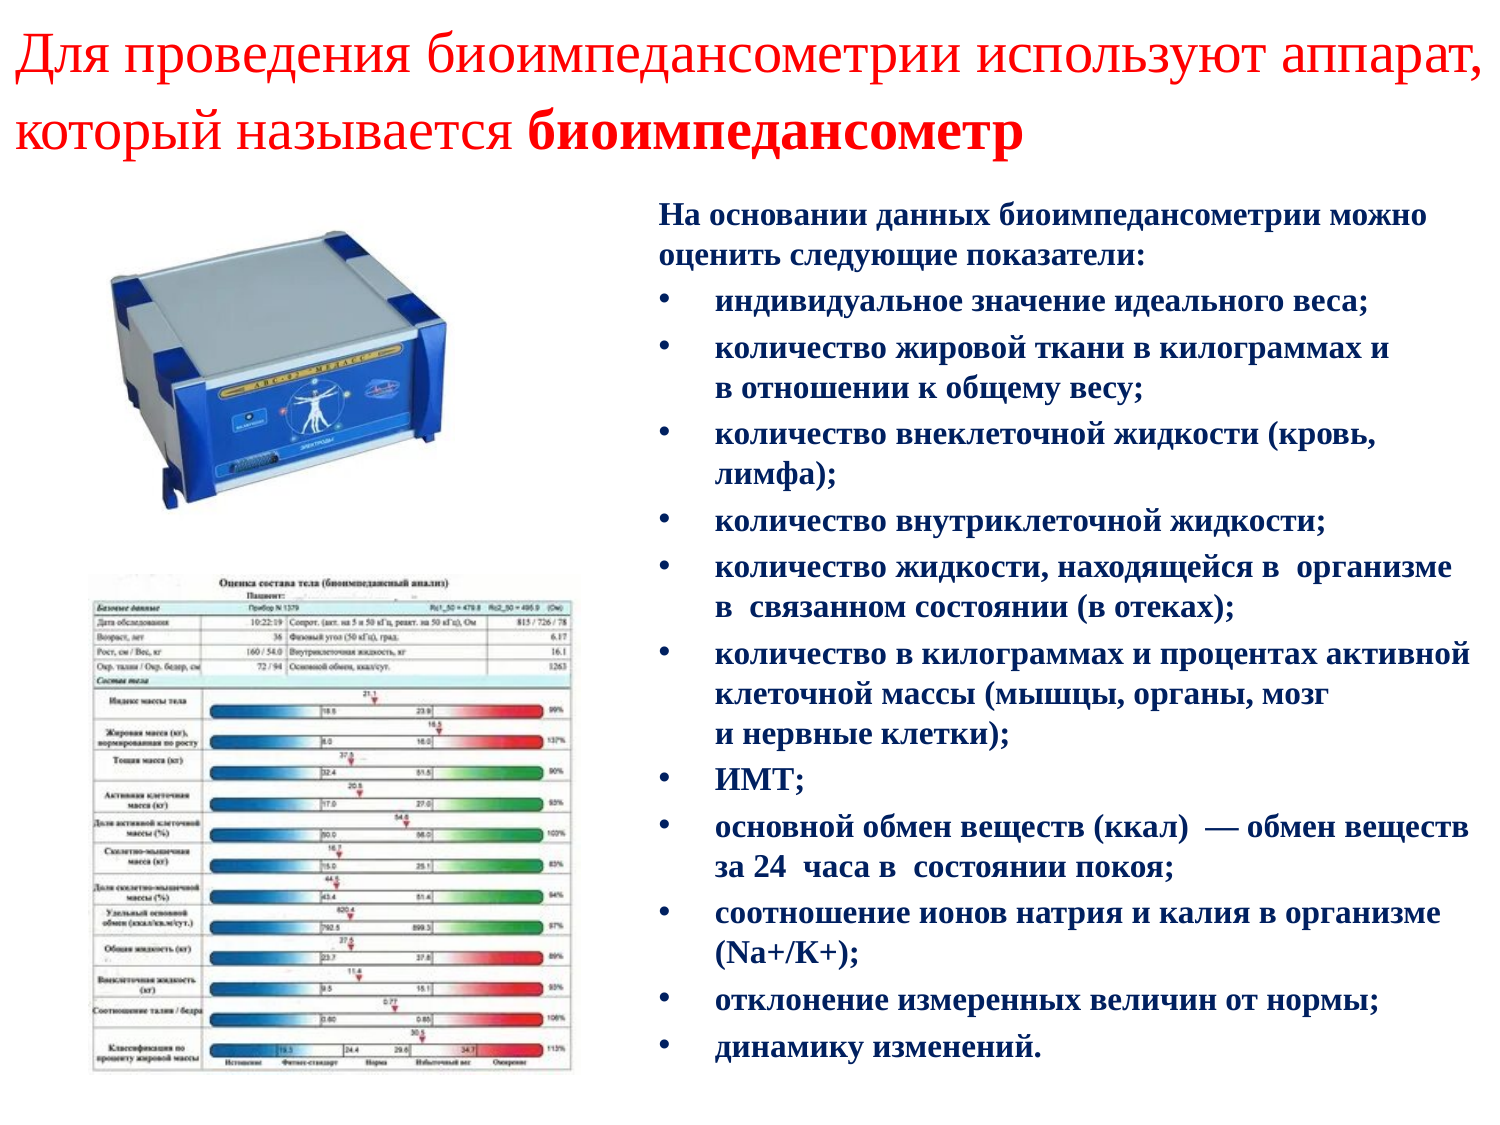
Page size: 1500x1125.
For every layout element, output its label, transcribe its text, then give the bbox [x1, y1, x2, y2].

text_box Для проведения биоимпедансометрии используют аппарат, который называется биоимпедансометр [0, 0, 1500, 185]
picture [88, 184, 455, 551]
picture [88, 574, 581, 1075]
text_box На основании данных биоимпедансометрии можно оценить следующие показатели: индивидуальное значение идеального веса; количество жировой ткани в килограммах и в отношении к общему весу; количество внеклеточной жидкости (кровь, лимфа); количество внутриклеточной жидкости; количество жидкости, находящейся в организме в связанном состоянии (в отеках); количество в килограммах и процентах активной клеточной массы (мышцы, органы, мозг и нервные клетки); ИМТ; основной обмен веществ (ккал) — обмен веществ за 24 часа в состоянии покоя; соотношение ионов натрия и калия в организме (Na+/К+); отклонение измеренных величин от нормы; динамику изменений. [643, 184, 1500, 1114]
